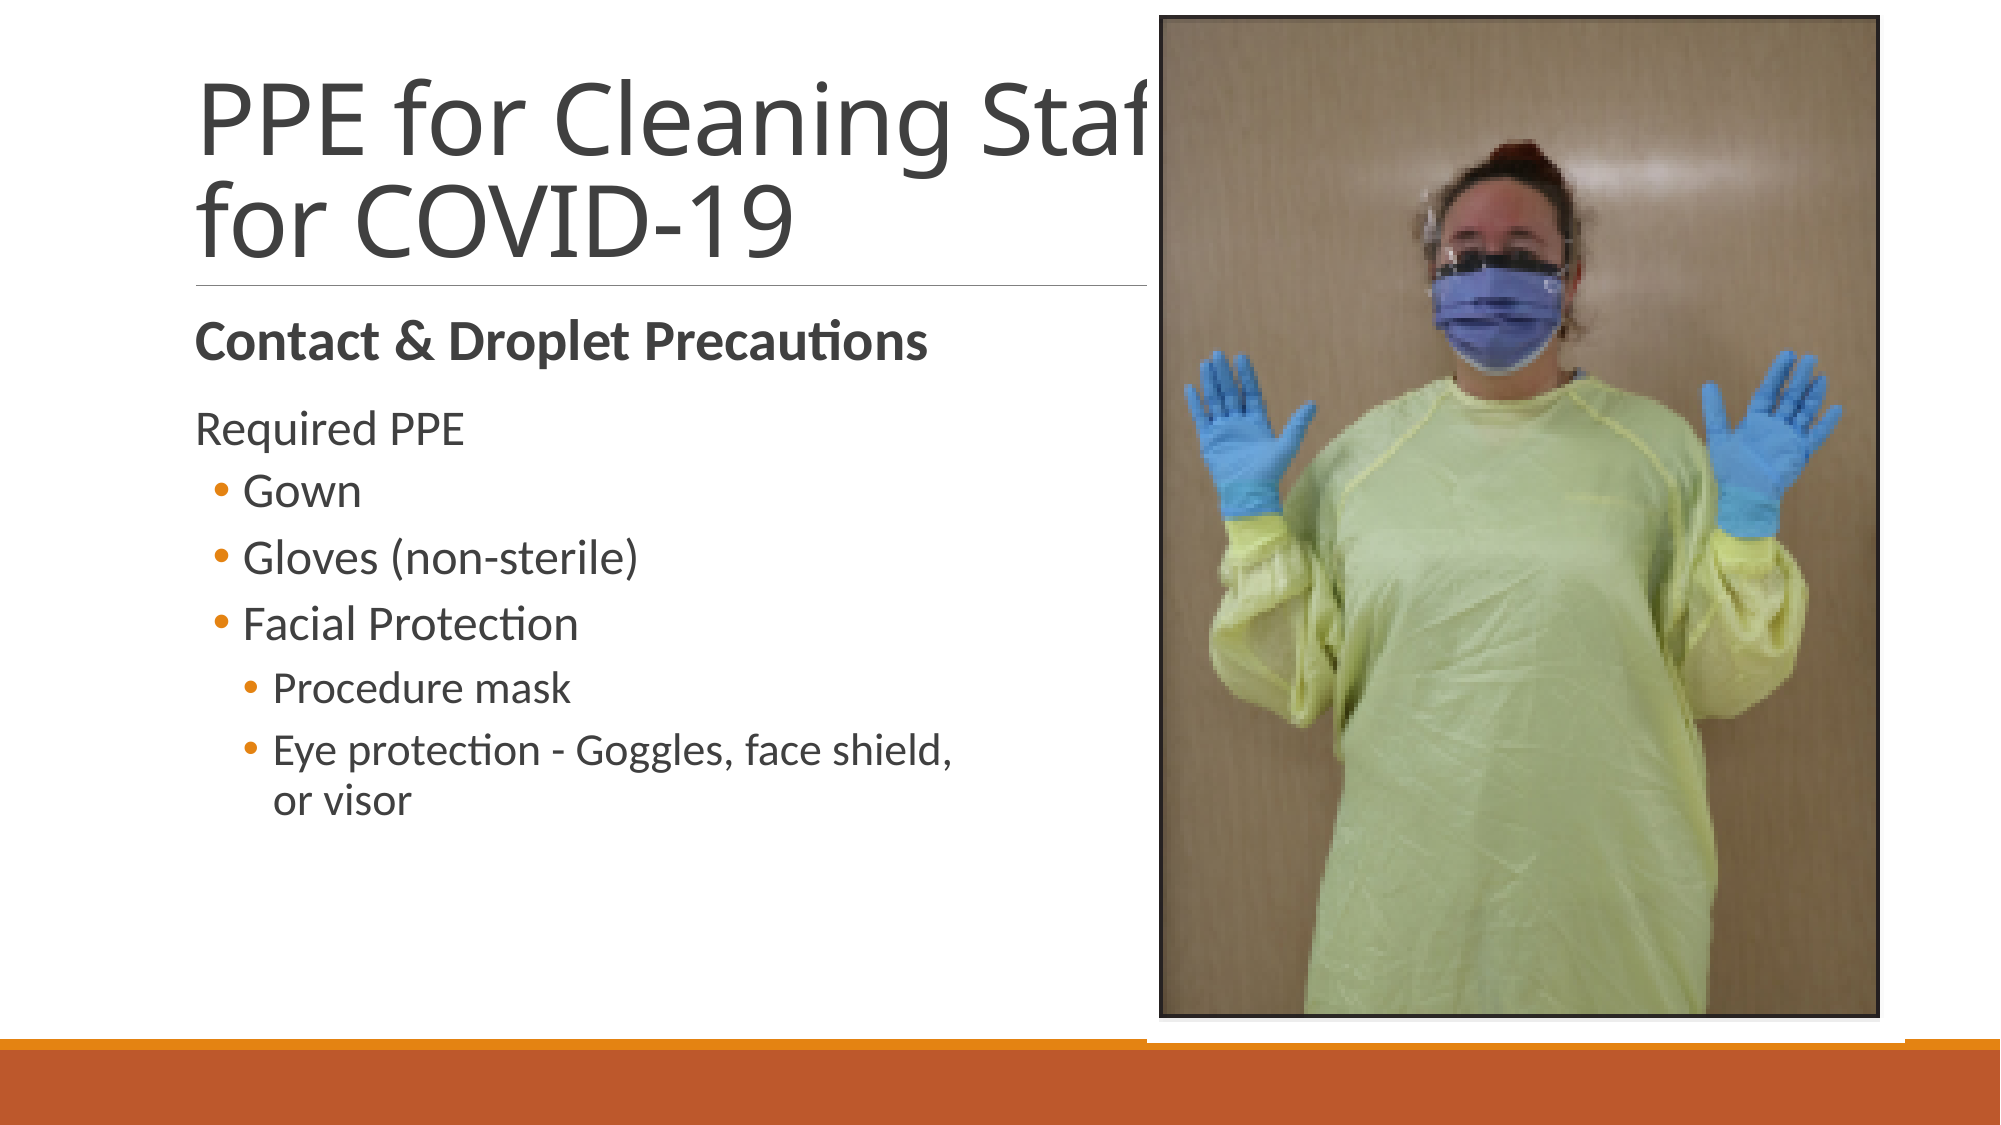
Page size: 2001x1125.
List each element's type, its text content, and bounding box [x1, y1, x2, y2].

title PPE for Cleaning Staff for COVID-19 [180, 47, 1144, 285]
picture [1147, 0, 1906, 1044]
list Contact & Droplet Precautions Required PPE Gown Gloves (non-sterile) Facial Protection Procedure mask Eye protection - Goggles, face shield, or visor [180, 302, 990, 963]
